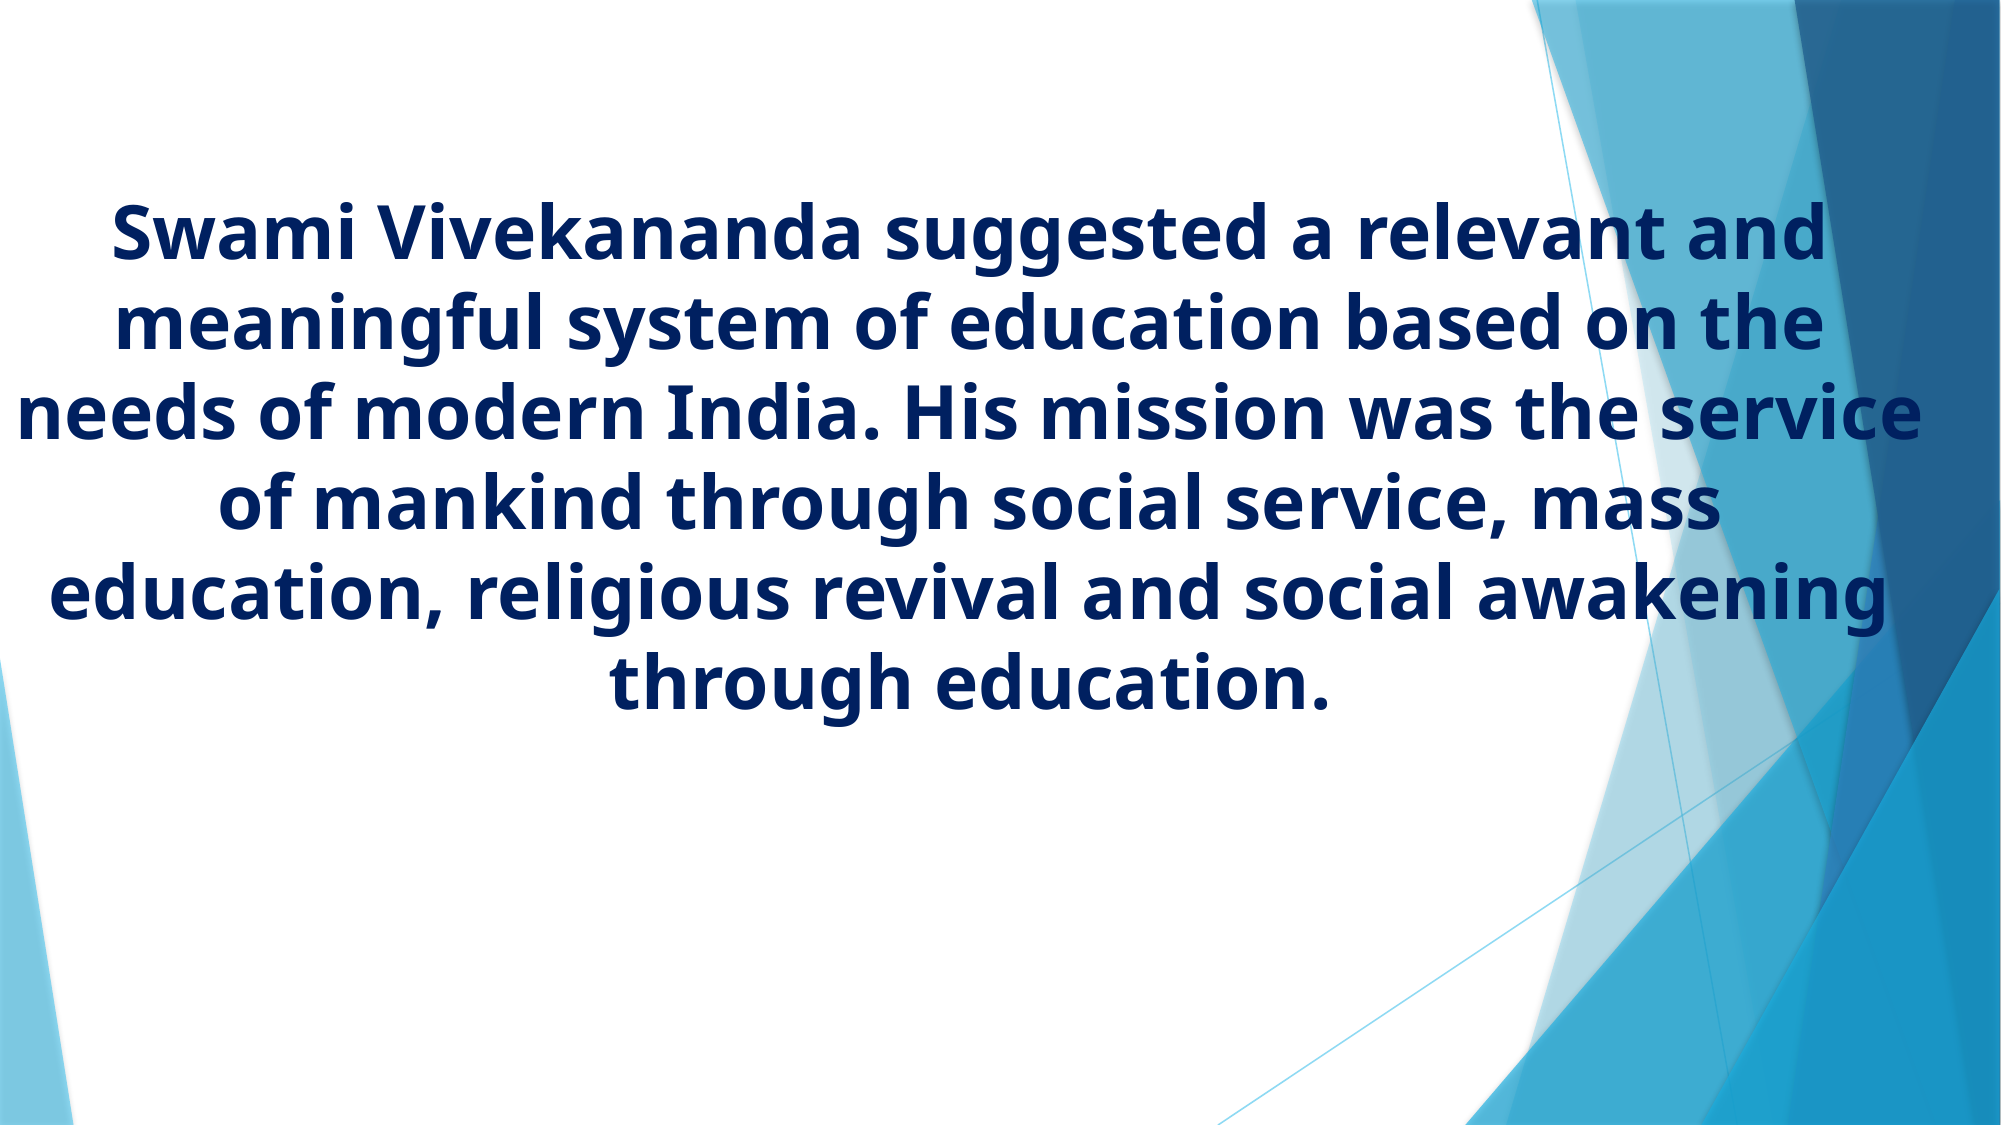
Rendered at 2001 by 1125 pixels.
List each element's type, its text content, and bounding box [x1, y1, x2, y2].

list Swami Vivekananda suggested a relevant and meaningful system of education based on the needs of modern India. His mission was the service of mankind through social service, mass education, religious revival and social awakening through education. [0, 177, 1941, 1053]
